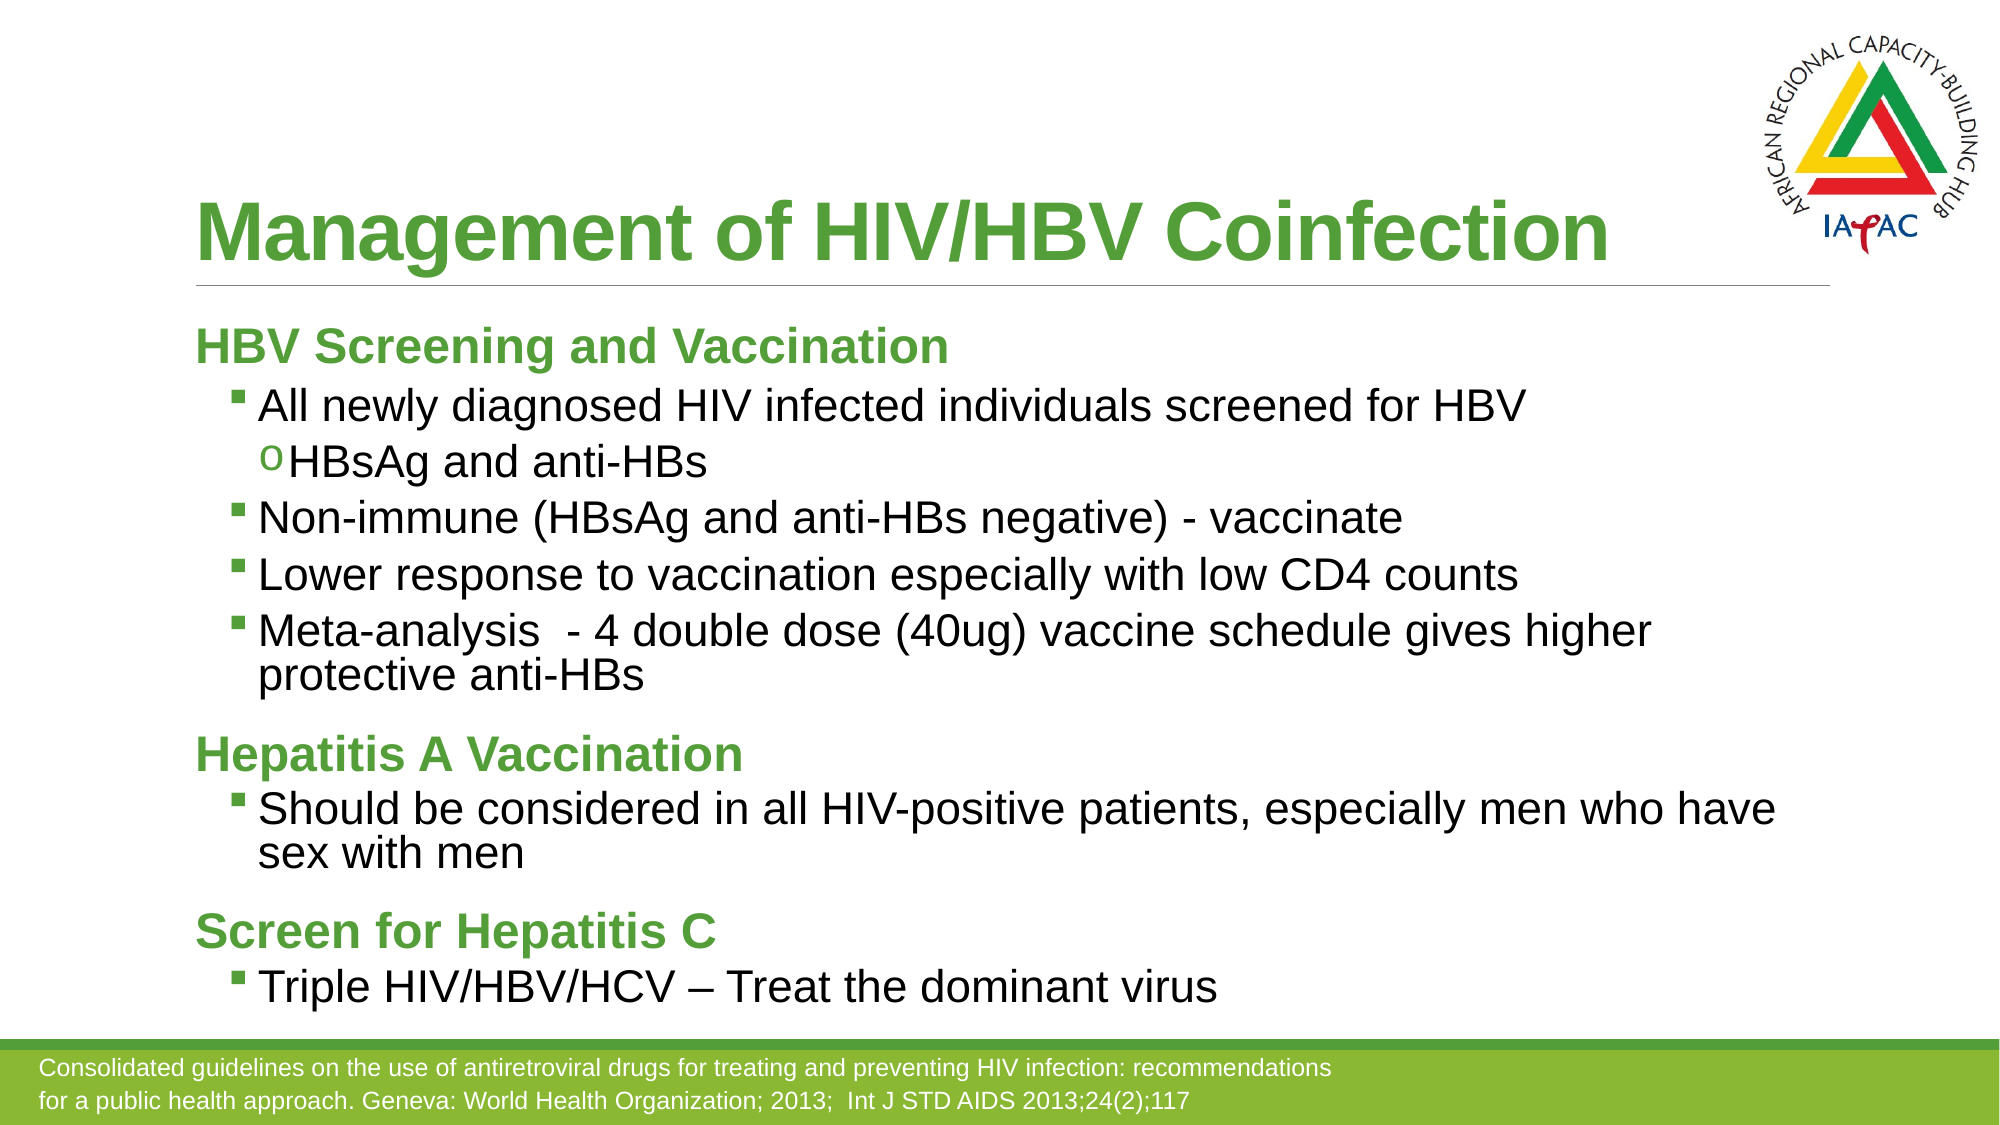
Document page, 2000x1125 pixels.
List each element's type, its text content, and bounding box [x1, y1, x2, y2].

picture [1749, 28, 1996, 268]
text_box Consolidated guidelines on the use of antiretroviral drugs for treating and preventing HIV infection: recommendations for a public health approach. Geneva: World Health Organization; 2013; Int J STD AIDS 2013;24(2);117 [23, 1040, 1466, 1122]
list HBV Screening and Vaccination All newly diagnosed HIV infected individuals screened for HBV HBsAg and anti-HBs Non-immune (HBsAg and anti-HBs negative) - vaccinate Lower response to vaccination especially with low CD4 counts Meta-analysis - 4 double dose (40ug) vaccine schedule gives higher protective anti-HBs Hepatitis A Vaccination Should be considered in all HIV-positive patients, especially men who have sex with men Screen for Hepatitis C Triple HIV/HBV/HCV – Treat the dominant virus [195, 318, 1845, 1055]
title Management of HIV/HBV Coinfection [179, 47, 1830, 285]
